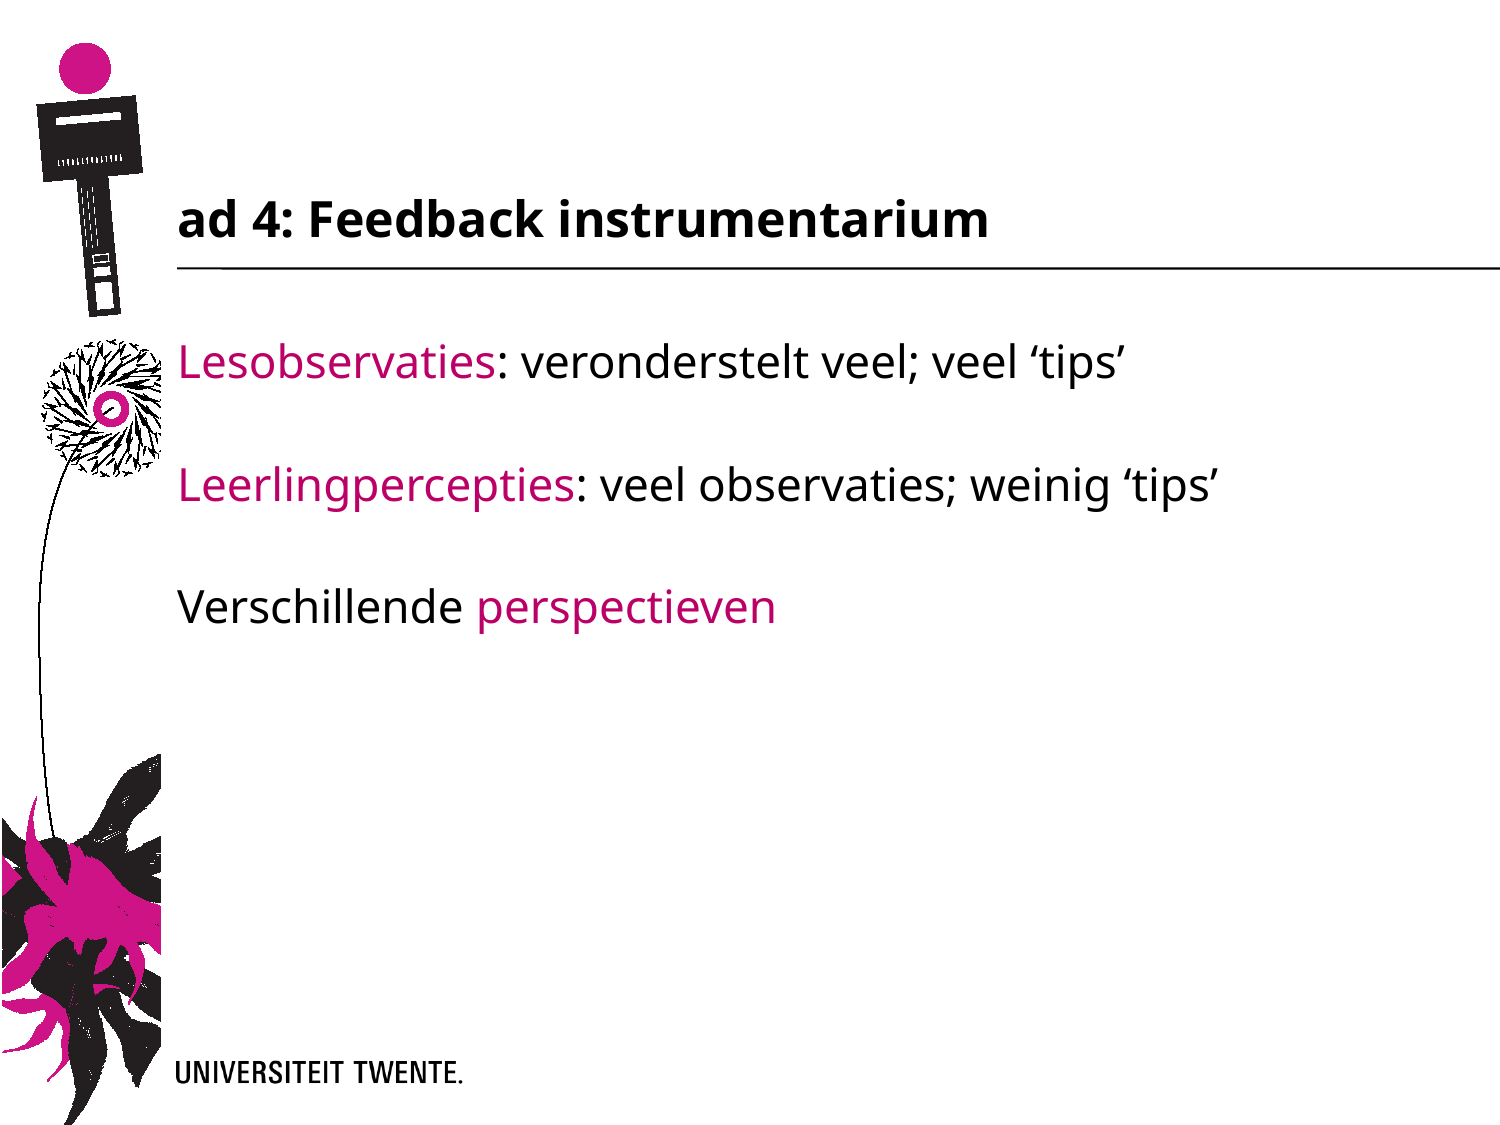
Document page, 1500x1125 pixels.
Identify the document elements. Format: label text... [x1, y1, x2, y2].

list Lesobservaties: veronderstelt veel; veel ‘tips’ Leerlingpercepties: veel observaties; weinig ‘tips’ Verschillende perspectieven [177, 267, 1458, 921]
picture [2, 3, 482, 1125]
title ad 4: Feedback instrumentarium [177, 59, 1458, 248]
